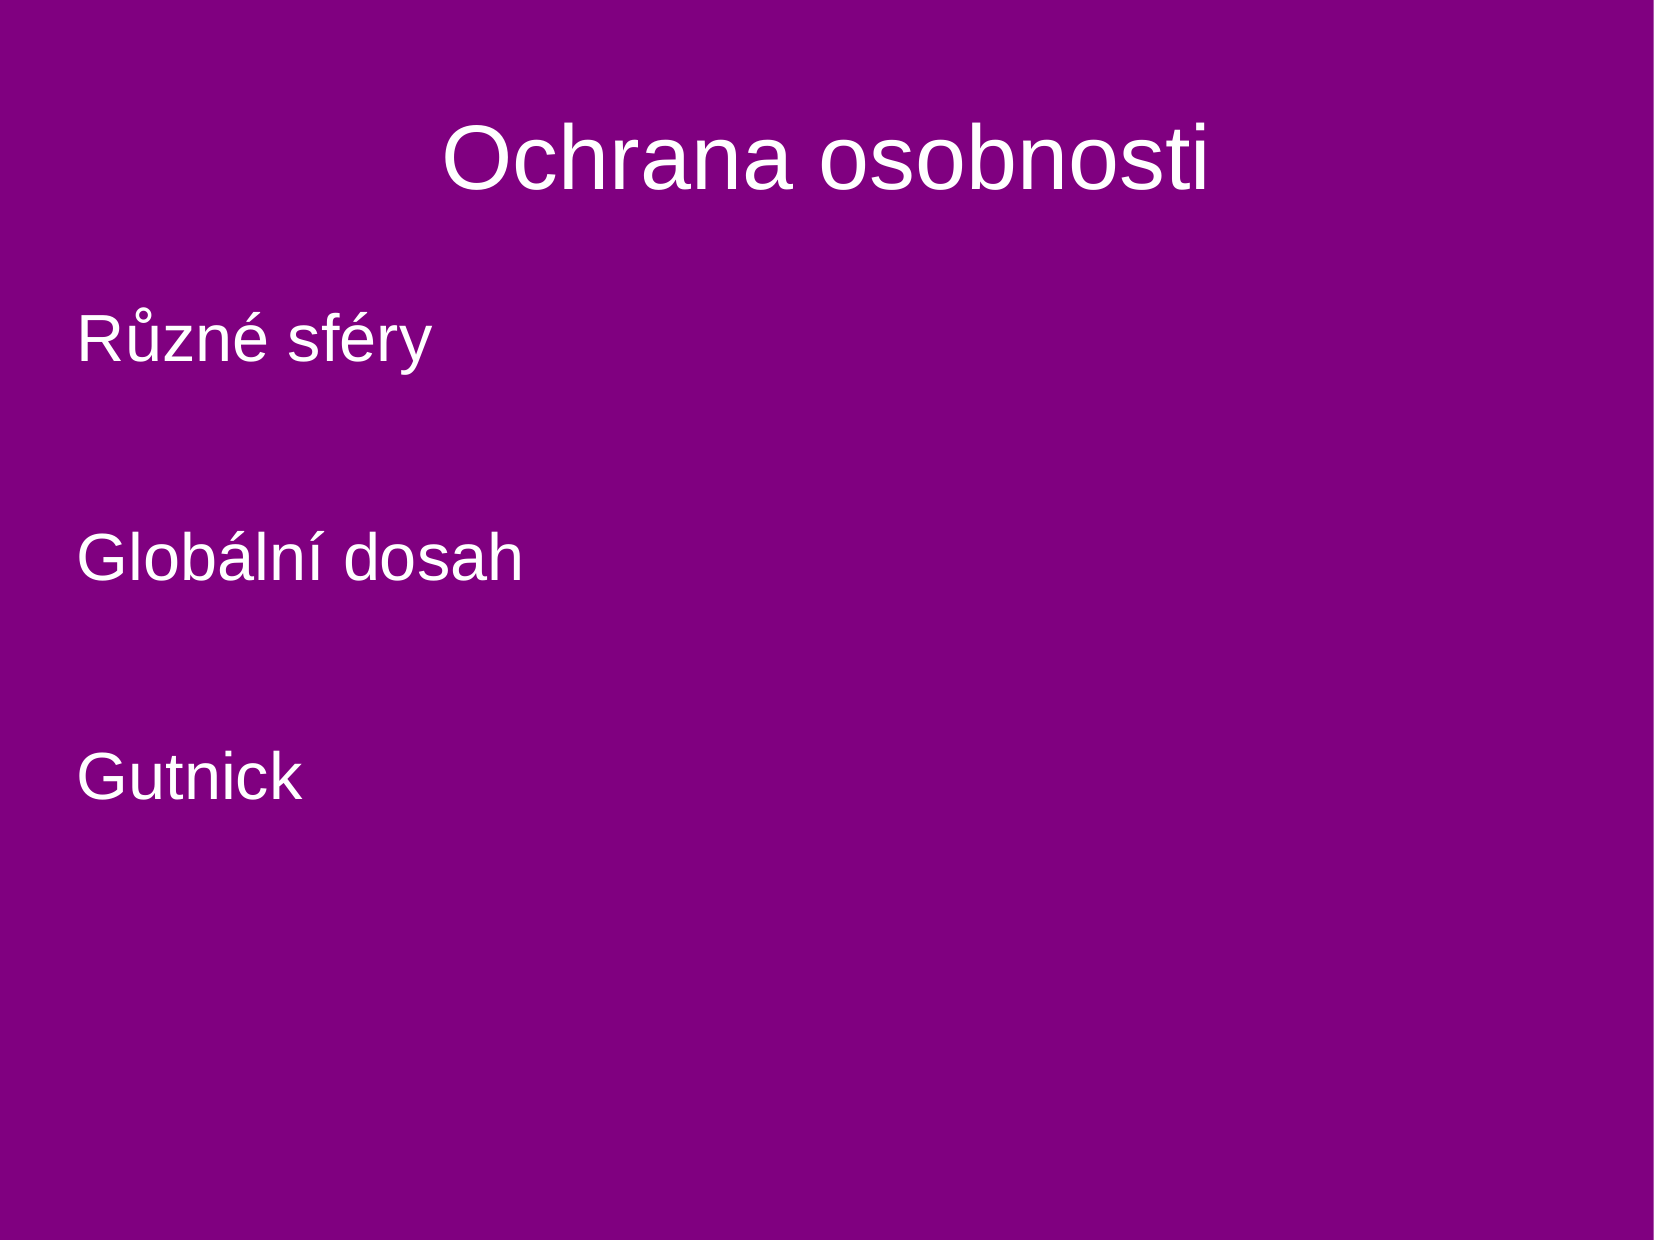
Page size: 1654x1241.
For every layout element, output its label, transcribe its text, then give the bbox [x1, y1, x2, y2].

list Různé sféry Globální dosah Gutnick [76, 295, 1565, 1114]
title Ochrana osobnosti [82, 49, 1571, 257]
